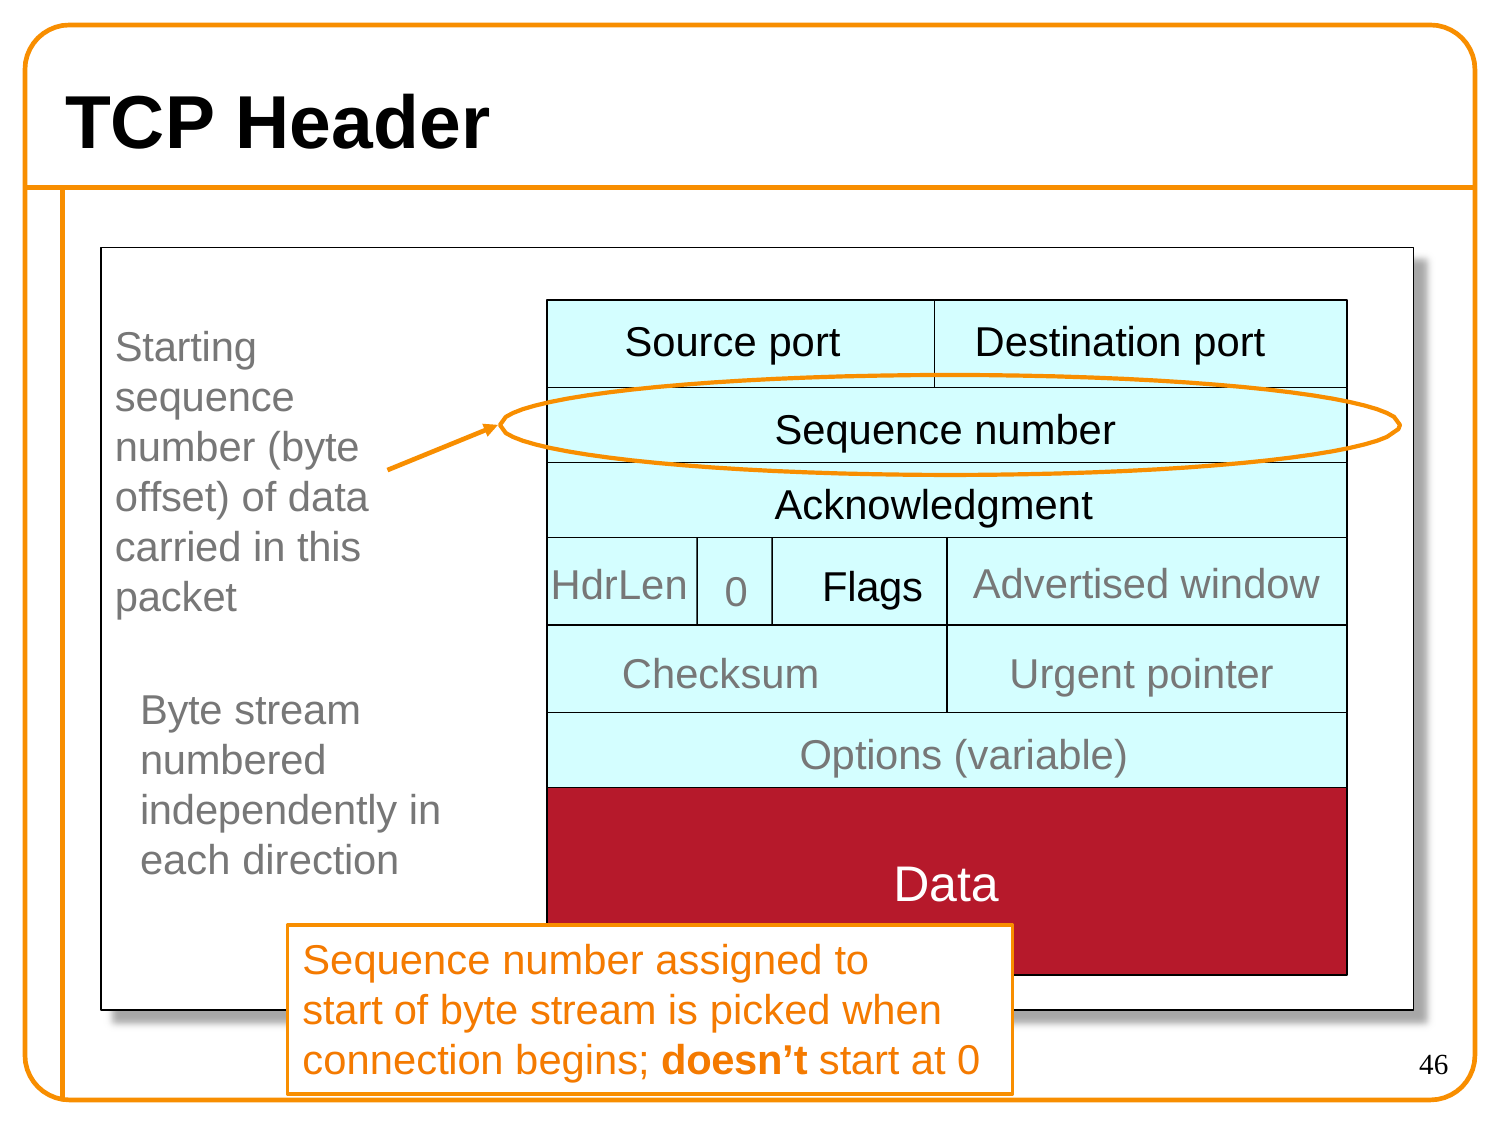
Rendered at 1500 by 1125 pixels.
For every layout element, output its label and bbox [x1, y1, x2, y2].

text_box [24, 24, 1475, 1100]
title [62, 73, 1437, 169]
